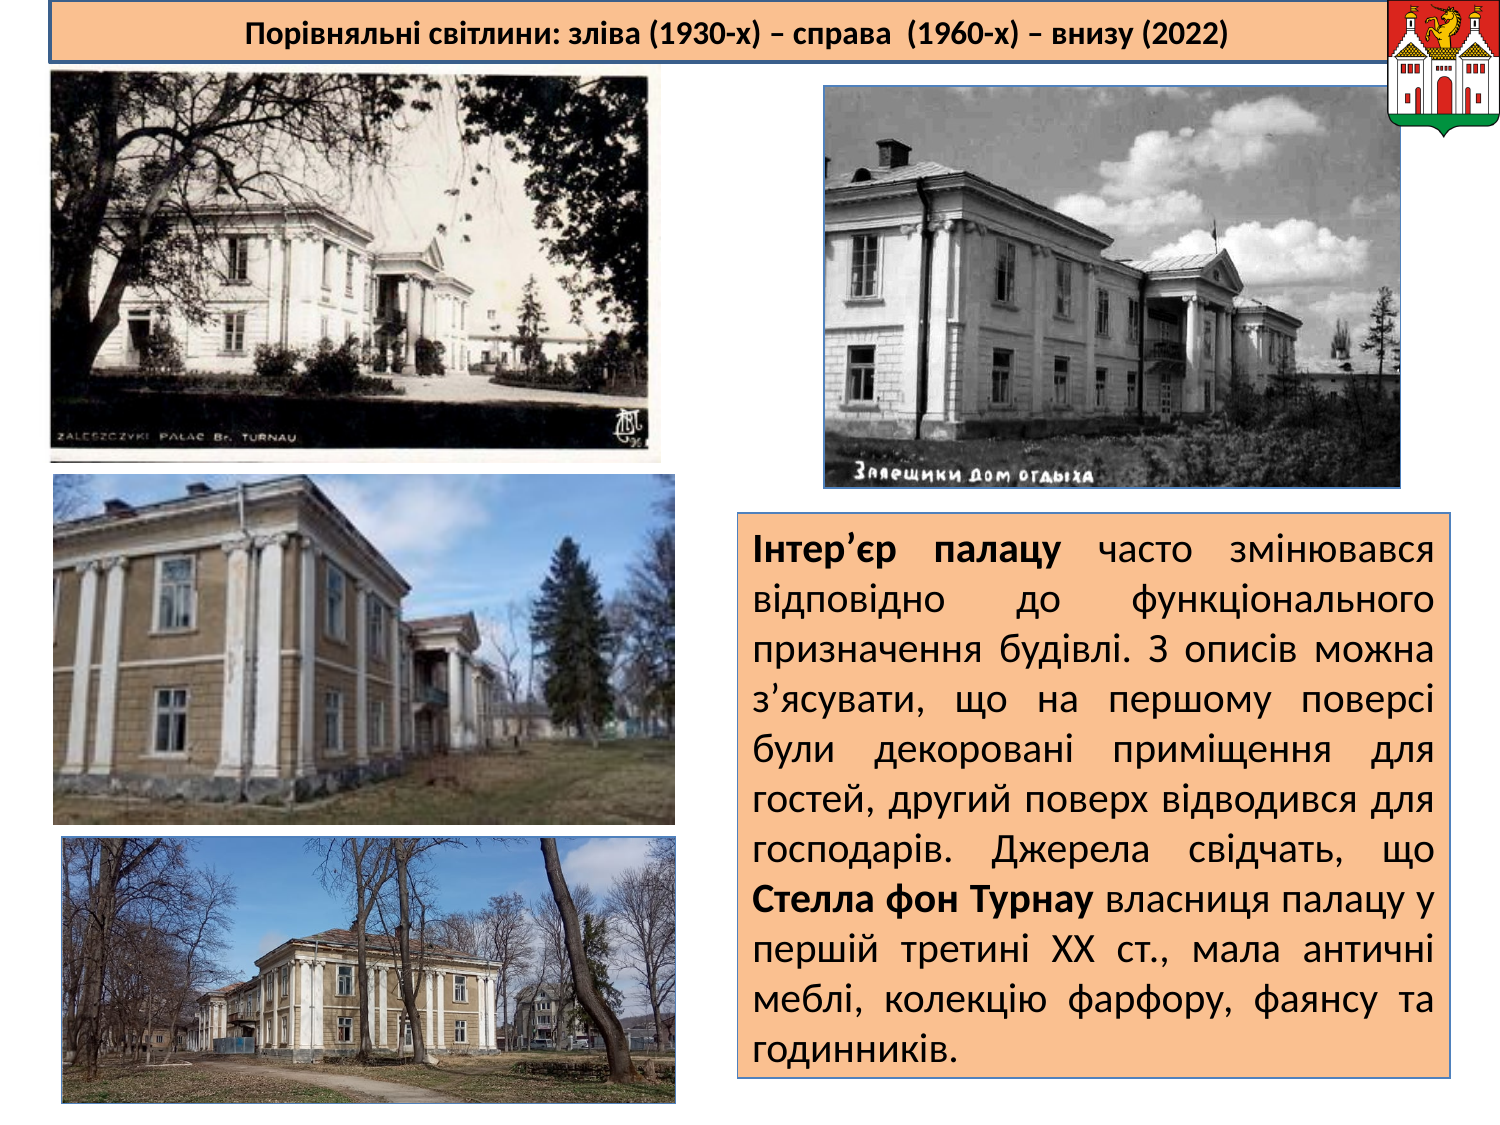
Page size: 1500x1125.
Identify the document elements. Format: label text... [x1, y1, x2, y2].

text_box Інтер’єр палацу часто змінювався відповідно до функціонального призначення будівлі. З описів можна з’ясувати, що на першому поверсі були декоровані приміщення для гостей, другий поверх відводився для господарів. Джерела свідчать, що Стелла фон Турнау власниця палацу у першій третині ХХ ст., мала античні меблі, колекцію фарфору, фаянсу та годинників. [737, 512, 1450, 1078]
text_box Порівняльні світлини: зліва (1930-х) – справа (1960-х) – внизу (2022) [48, 0, 1385, 64]
picture [824, 0, 1500, 488]
picture [37, 62, 661, 463]
picture [53, 474, 676, 826]
picture [62, 837, 676, 1104]
